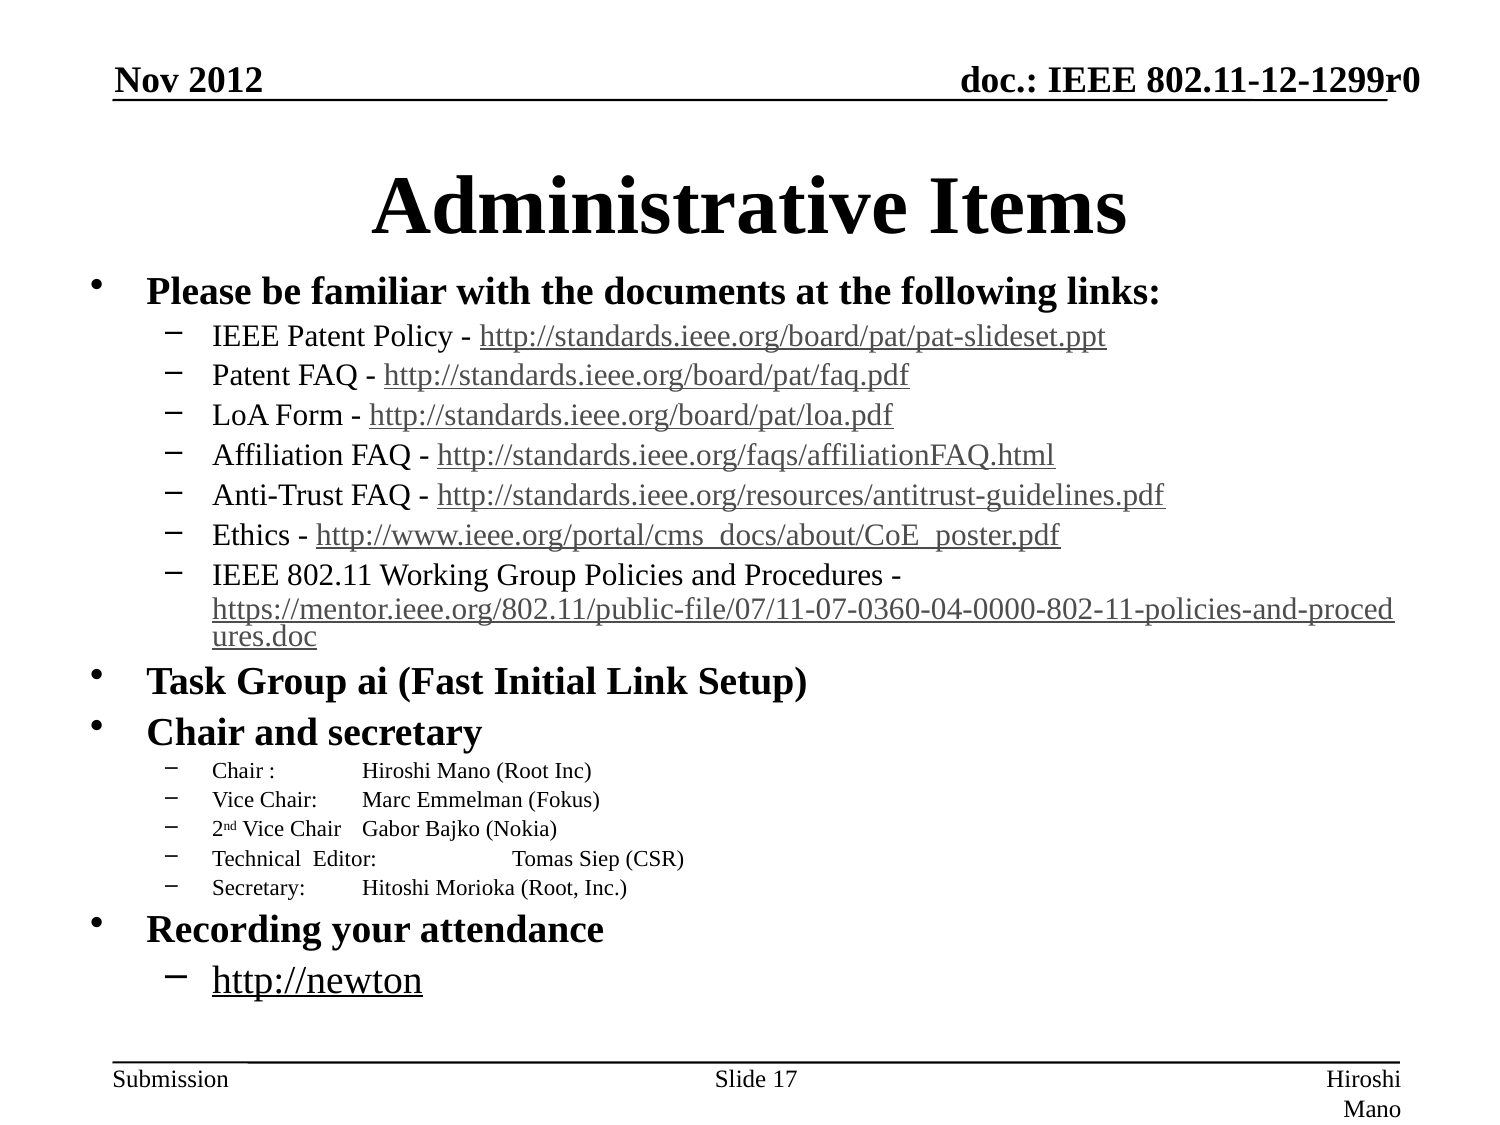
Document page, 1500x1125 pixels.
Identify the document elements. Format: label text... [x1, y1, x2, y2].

slide_number Slide 17 [712, 1061, 800, 1093]
list Please be familiar with the documents at the following links: IEEE Patent Policy - http://standards.ieee.org/board/pat/pat-slideset.ppt Patent FAQ - http://standards.ieee.org/board/pat/faq.pdf LoA Form - http://standards.ieee.org/board/pat/loa.pdf Affiliation FAQ - http://standards.ieee.org/faqs/affiliationFAQ.html Anti-Trust FAQ - http://standards.ieee.org/resources/antitrust-guidelines.pdf Ethics - http://www.ieee.org/portal/cms_docs/about/CoE_poster.pdf IEEE 802.11 Working Group Policies and Procedures - https://mentor.ieee.org/802.11/public-file/07/11-07-0360-04-0000-802-11-policies-and-procedures.doc Task Group ai (Fast Initial Link Setup) Chair and secretary Chair : Hiroshi Mano (Root Inc) Vice Chair: Marc Emmelman (Fokus) 2nd Vice Chair Gabor Bajko (Nokia) Technical Editor: Tomas Siep (CSR) Secretary: Hitoshi Morioka (Root, Inc.) Recording your attendance http://newton [74, 262, 1426, 1063]
title Administrative Items [112, 112, 1388, 262]
footer Hiroshi Mano (ATRD, Root, Lab) [1324, 1061, 1402, 1093]
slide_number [114, 54, 268, 101]
